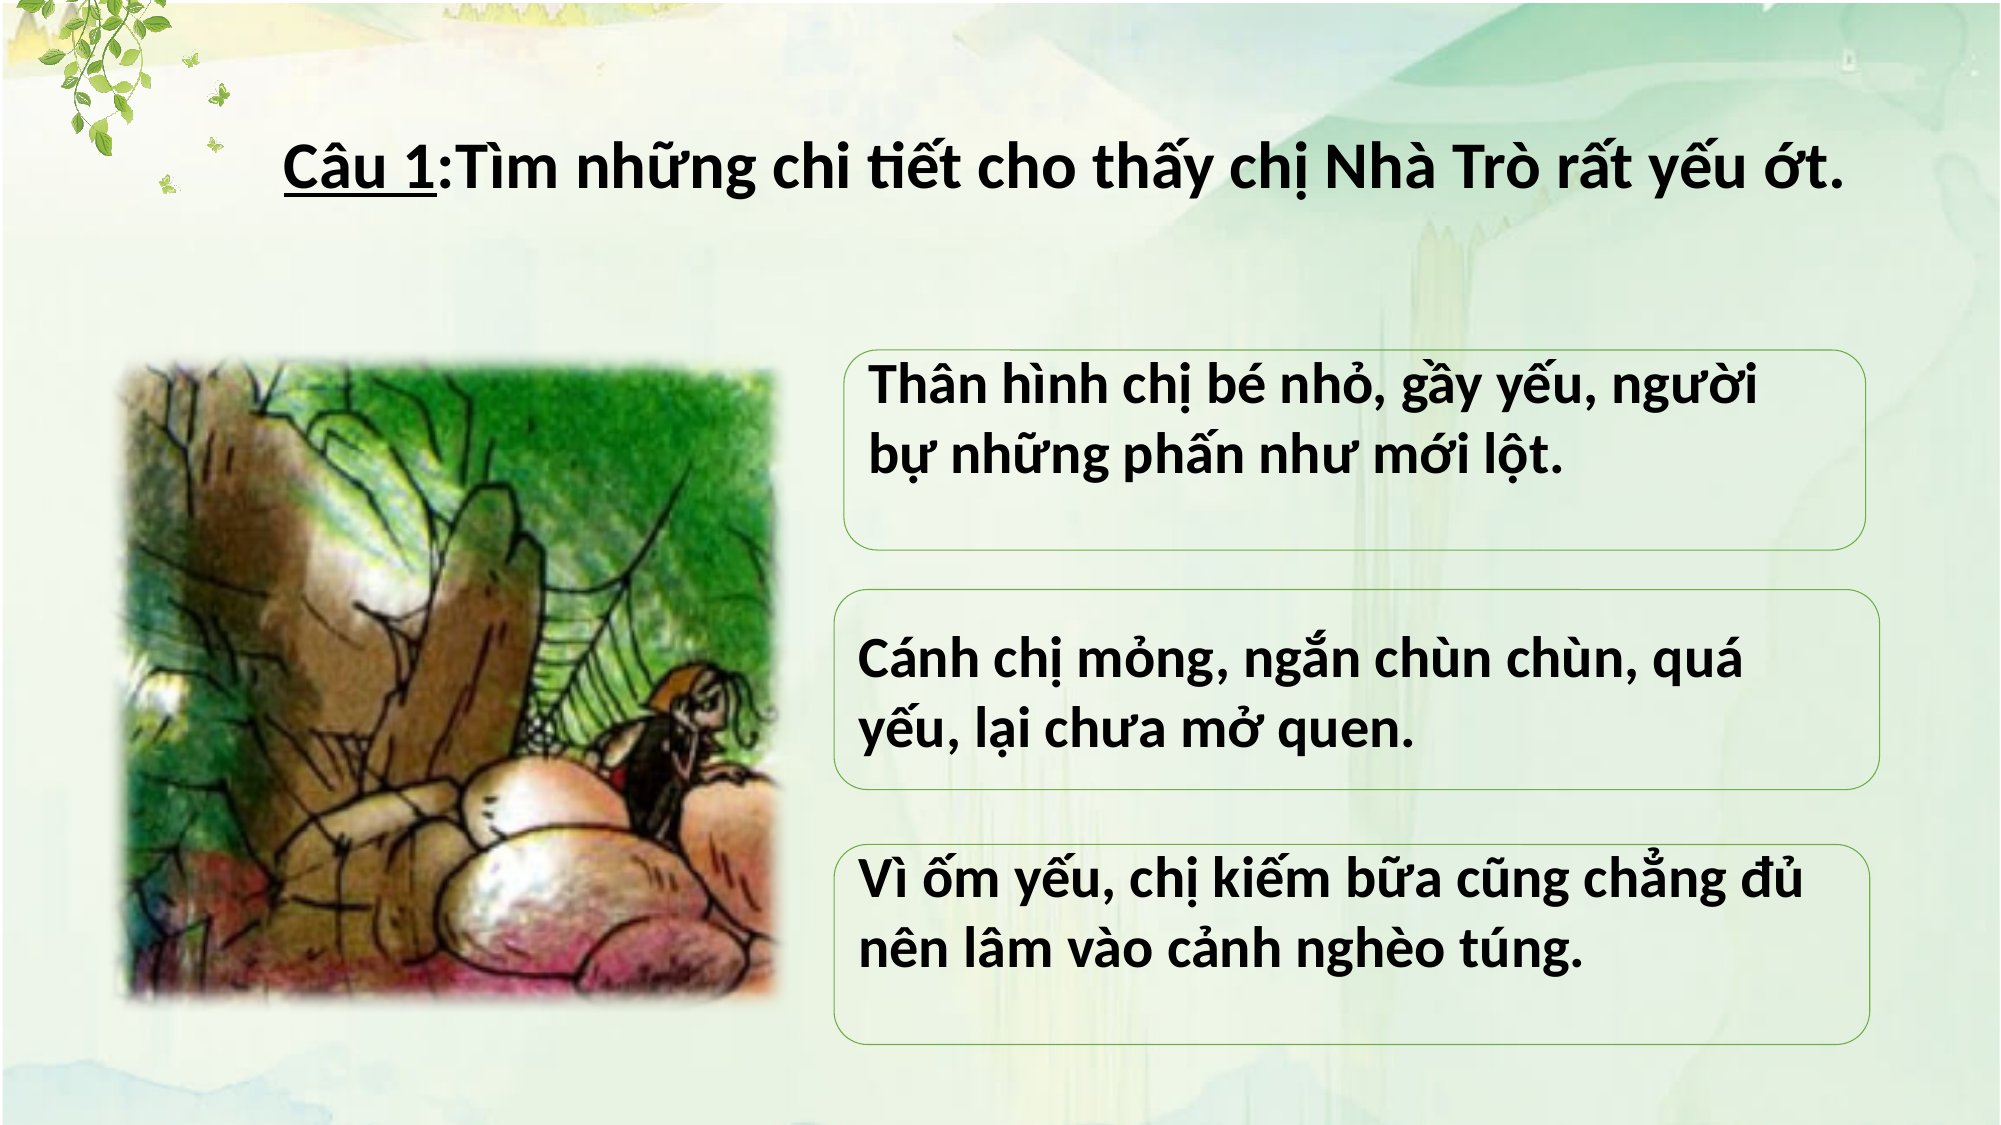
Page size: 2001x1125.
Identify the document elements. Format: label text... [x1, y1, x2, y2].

text_box Thân hình chị bé nhỏ, gầy yếu, người bự những phấn như mới lột. [843, 349, 1867, 551]
picture [2, 0, 2000, 1125]
text_box Cánh chị mỏng, ngắn chùn chùn, quá yếu, lại chưa mở quen. [833, 588, 1881, 791]
text_box Vì ốm yếu, chị kiếm bữa cũng chẳng đủ nên lâm vào cảnh nghèo túng. [833, 843, 1871, 1046]
text_box Câu 1:Tìm những chi tiết cho thấy chị Nhà Trò rất yếu ớt. [269, 114, 1904, 210]
